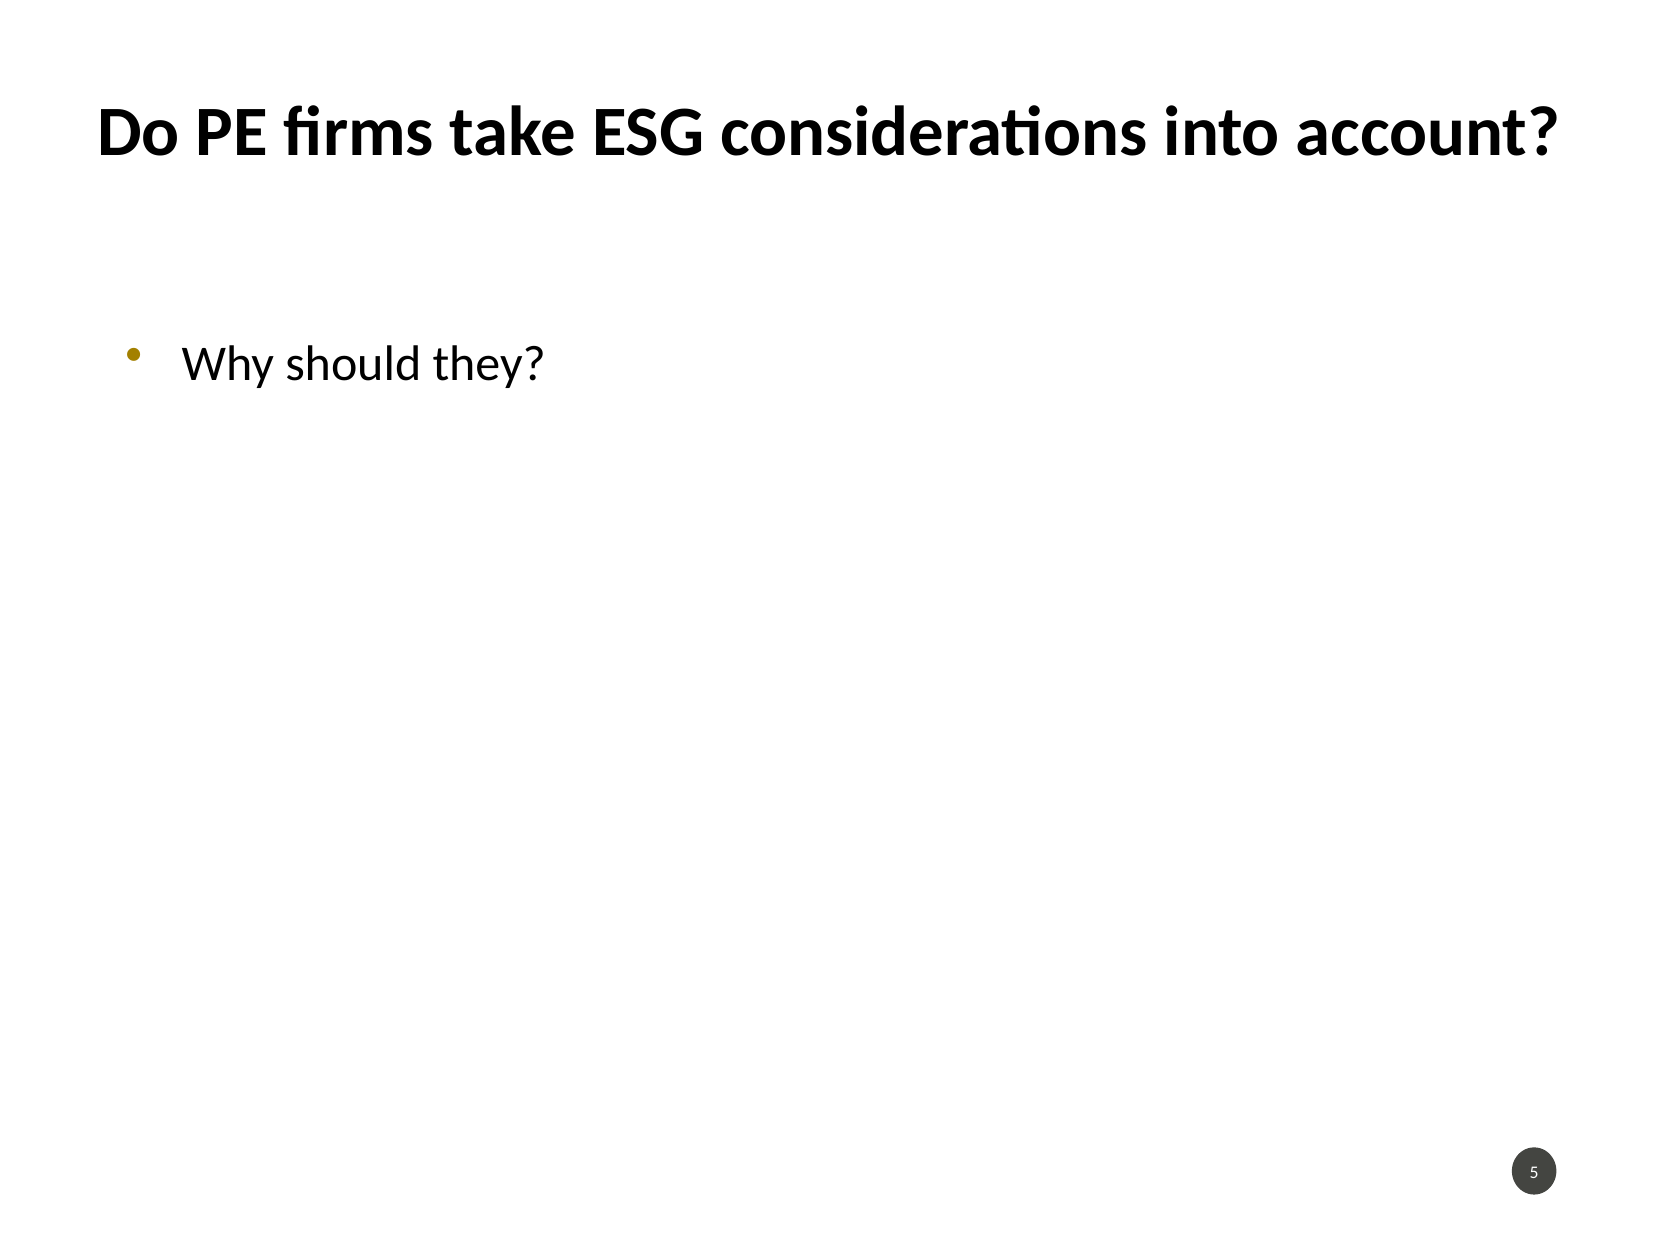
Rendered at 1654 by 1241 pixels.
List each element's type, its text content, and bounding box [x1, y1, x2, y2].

list Why should they? [97, 330, 1557, 1109]
slide_number 4 [1511, 1147, 1557, 1195]
title Do PE firms take ESG considerations into account? [97, 94, 1595, 177]
